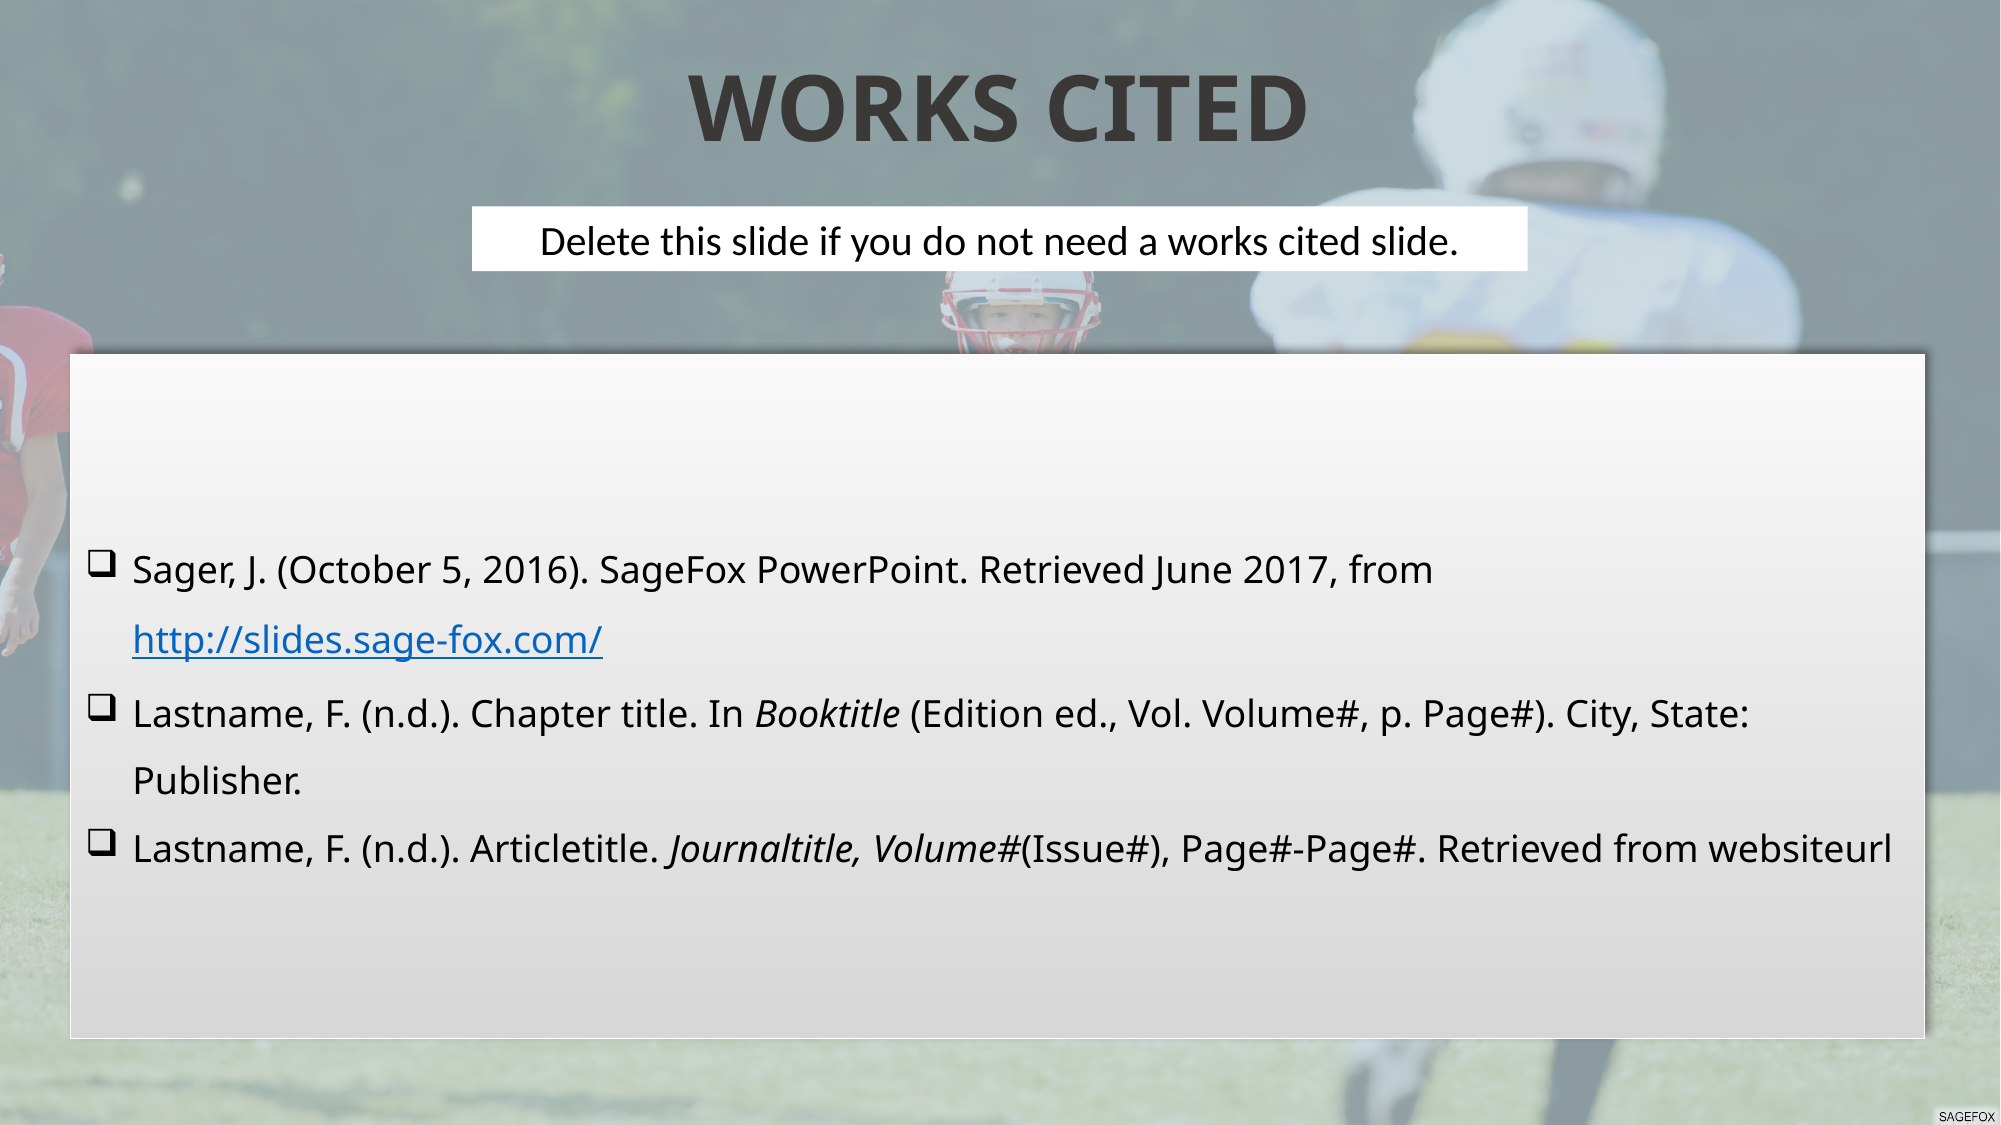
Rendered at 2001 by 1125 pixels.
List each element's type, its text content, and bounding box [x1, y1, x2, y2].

text_box WORKS CITED [548, 42, 1452, 167]
picture [1936, 1111, 1997, 1125]
text_box Delete this slide if you do not need a works cited slide. [472, 206, 1528, 272]
text_box Sager, J. (October 5, 2016). SageFox PowerPoint. Retrieved June 2017, from http://slides.sage-fox.com/ Lastname, F. (n.d.). Chapter title. In Booktitle (Edition ed., Vol. Volume#, p. Page#). City, State: Publisher. Lastname, F. (n.d.). Articletitle. Journaltitle, Volume#(Issue#), Page#-Page#. Retrieved from websiteurl [70, 354, 1925, 1039]
